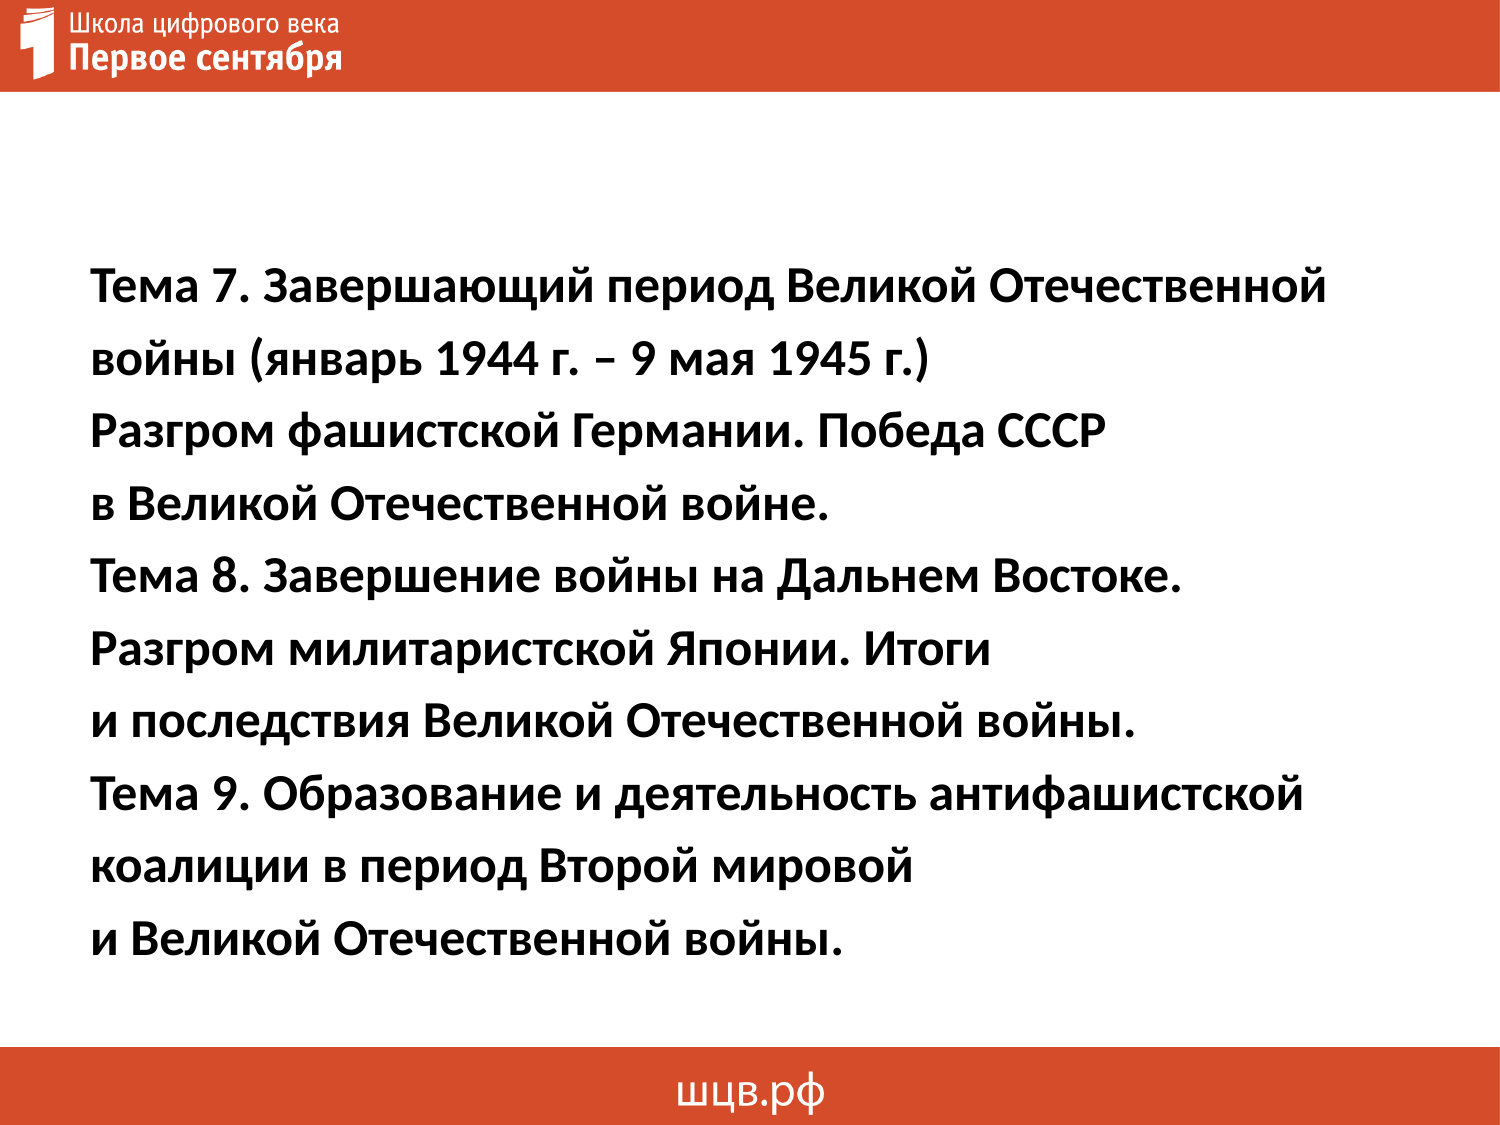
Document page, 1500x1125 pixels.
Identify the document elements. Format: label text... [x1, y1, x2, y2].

picture [0, 0, 1500, 92]
list Тема 7. Завершающий период Великой Отечественной войны (январь 1944 г. – 9 мая 1945 г.) Разгром фашистской Германии. Победа СССР в Великой Отечественной войне. Тема 8. Завершение войны на Дальнем Востоке. Разгром милитаристской Японии. Итоги и последствия Великой Отечественной войны. Тема 9. Образование и деятельность антифашистской коалиции в период Второй мировой и Великой Отечественной войны. [75, 243, 1425, 986]
picture [0, 1047, 1500, 1125]
